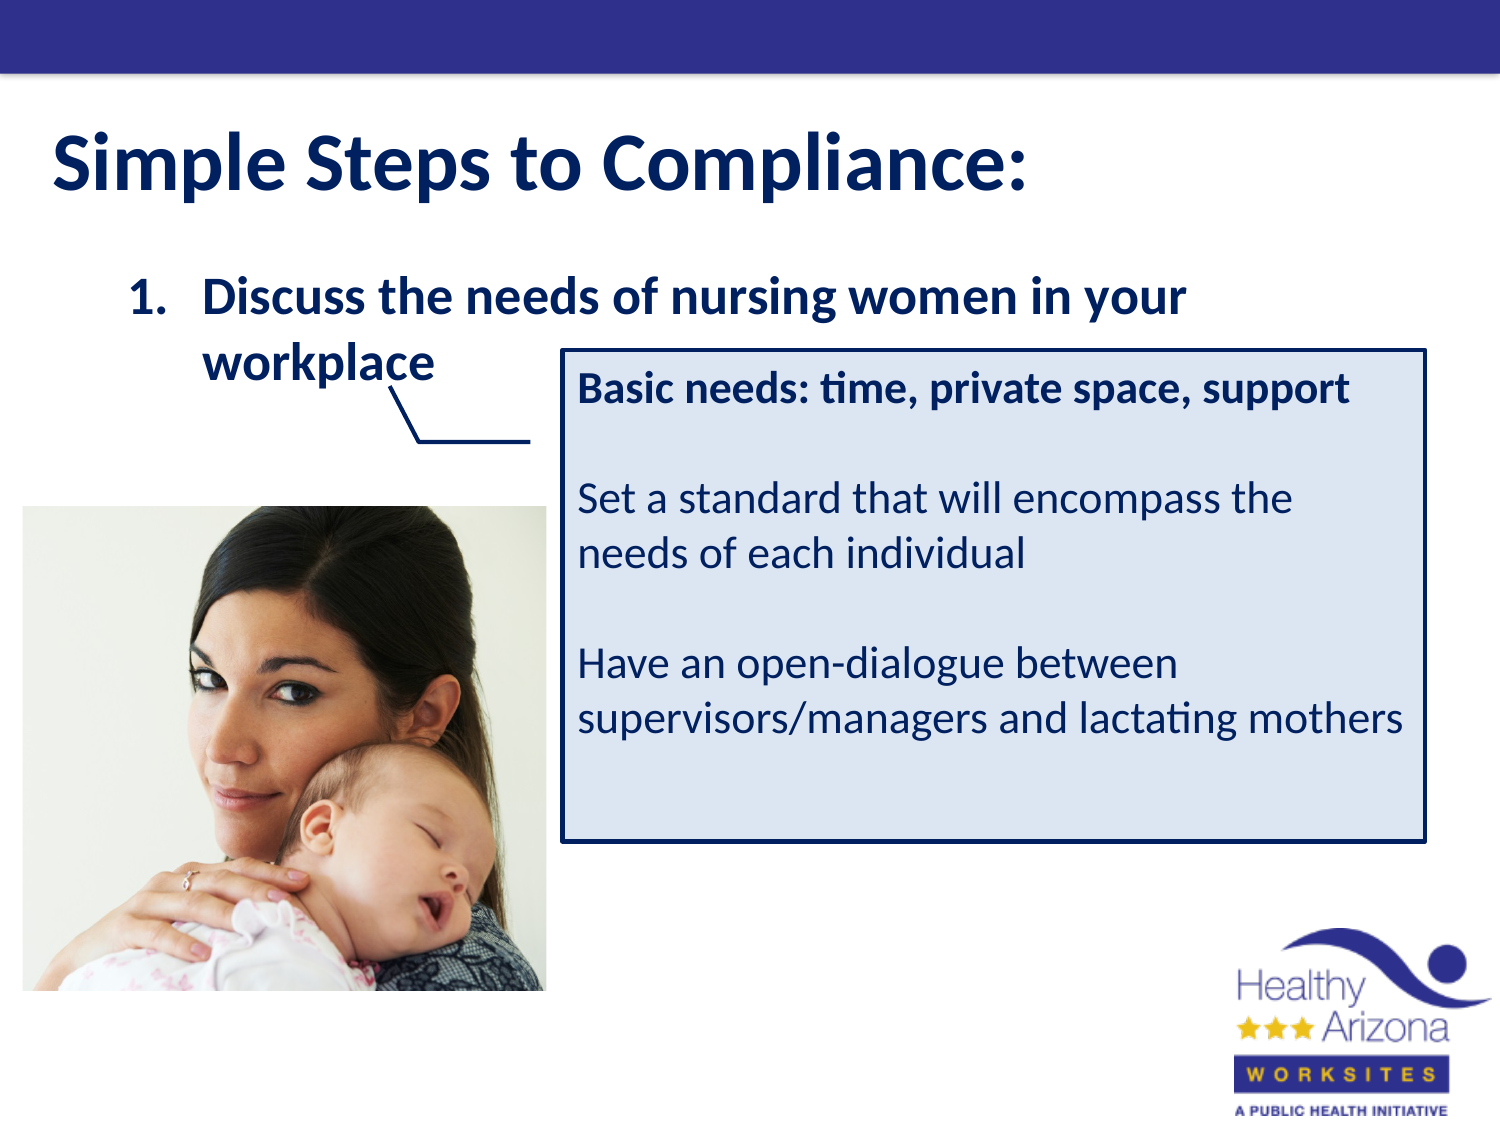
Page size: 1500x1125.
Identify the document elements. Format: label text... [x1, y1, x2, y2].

text_box Basic needs: time, private space, support Set a standard that will encompass the needs of each individual Have an open-dialogue between supervisors/managers and lactating mothers [387, 385, 531, 445]
text_box Basic needs: time, private space, support Set a standard that will encompass the needs of each individual Have an open-dialogue between supervisors/managers and lactating mothers [560, 348, 1427, 844]
text_box Simple Steps to Compliance: [37, 99, 1450, 254]
text_box [0, 0, 1500, 74]
list Discuss the needs of nursing women in your workplace [37, 254, 1450, 1116]
picture [22, 506, 547, 991]
picture [1234, 928, 1492, 1117]
